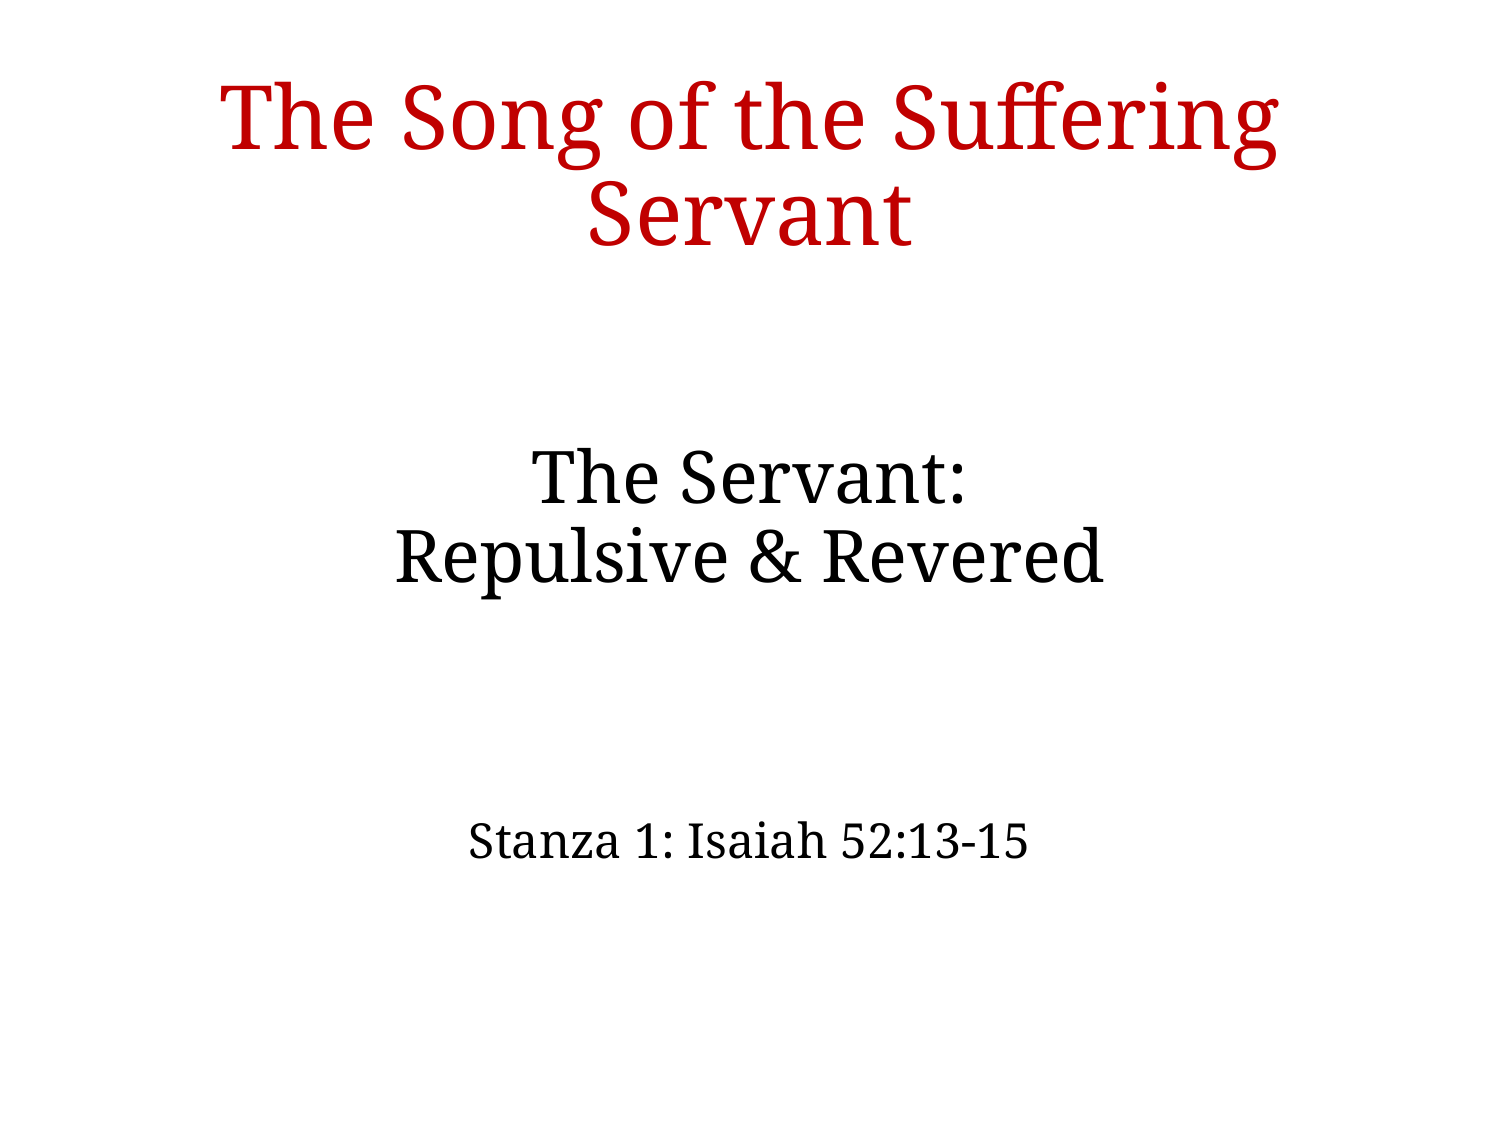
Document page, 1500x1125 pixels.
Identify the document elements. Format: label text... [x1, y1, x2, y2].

title The Song of the Suffering Servant [106, 59, 1394, 278]
list The Servant: Repulsive & Revered Stanza 1: Isaiah 52:13-15 [106, 370, 1394, 1014]
